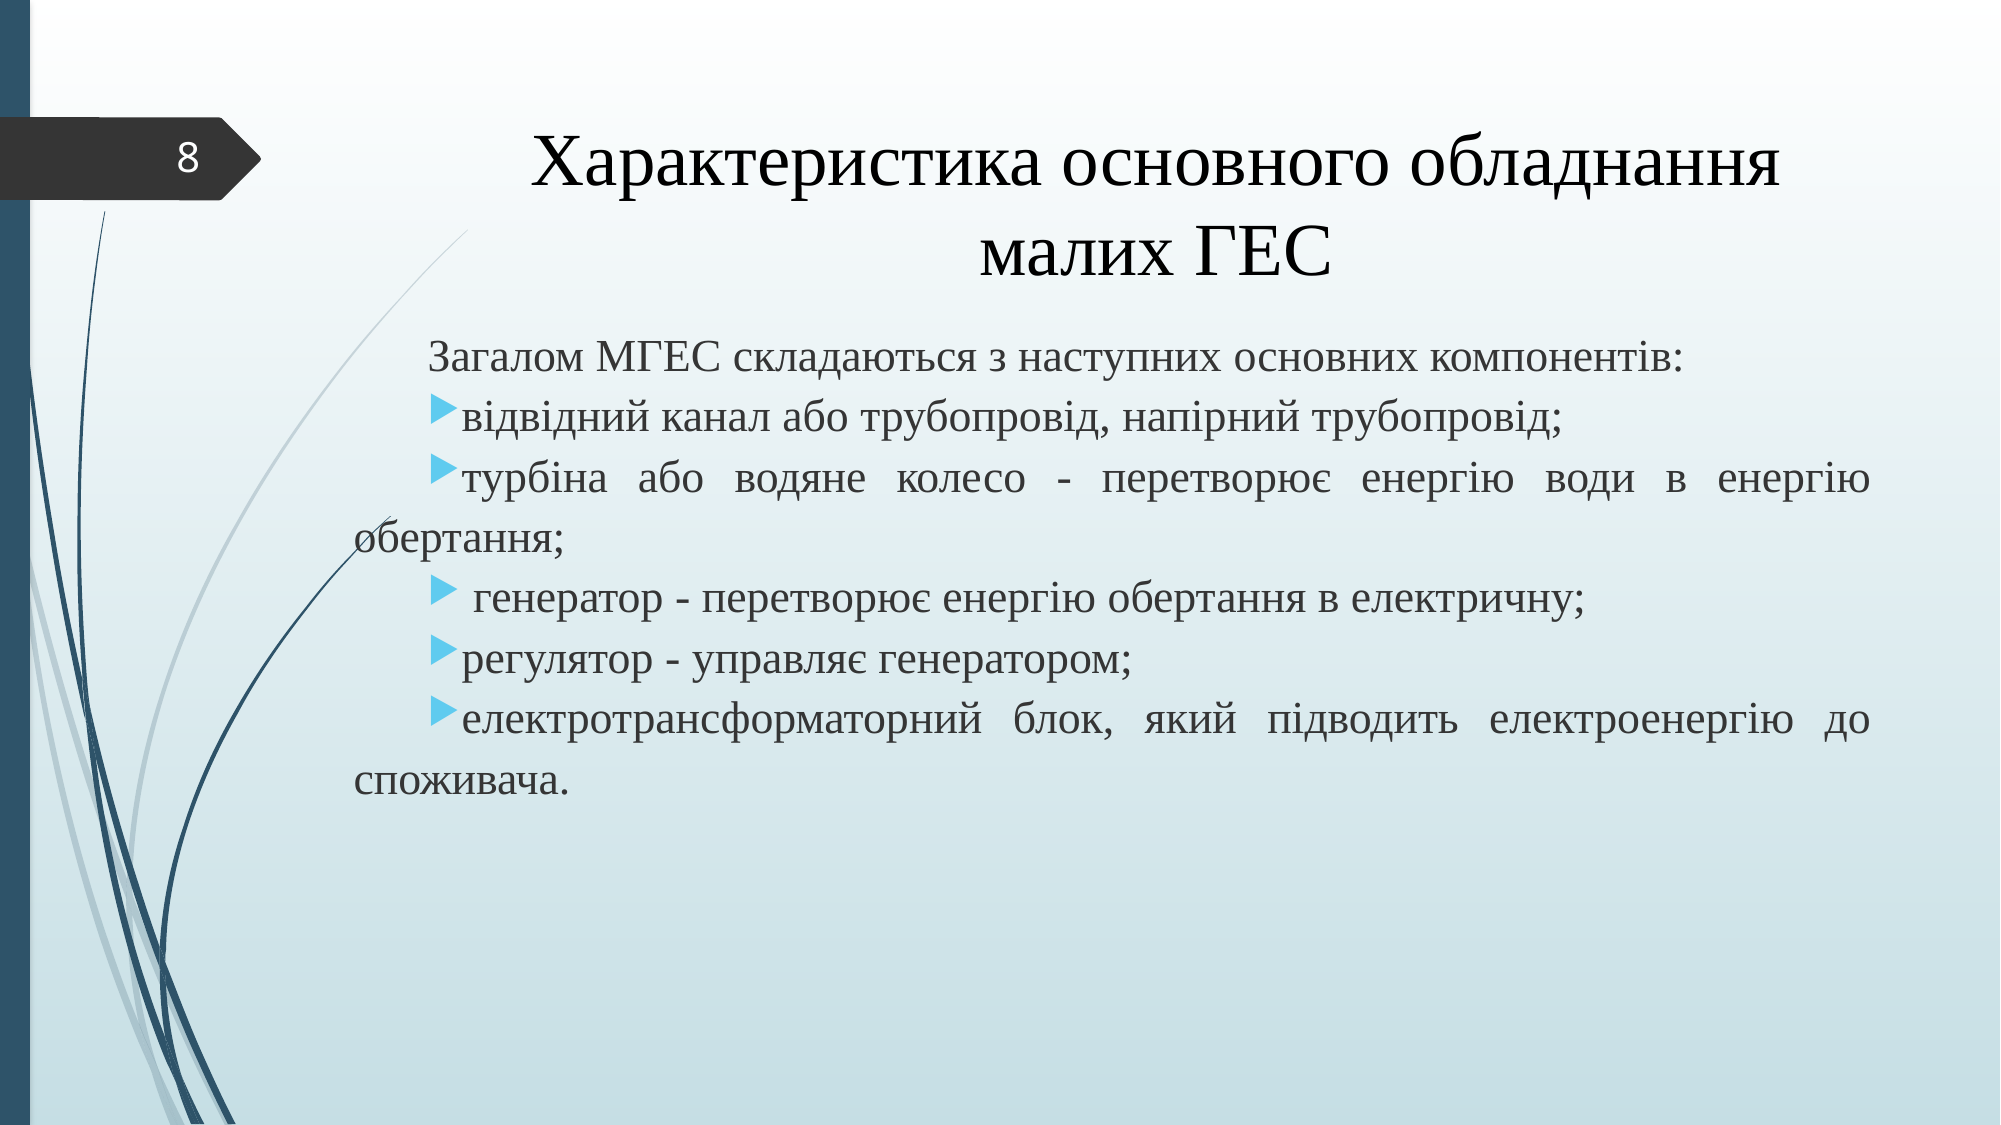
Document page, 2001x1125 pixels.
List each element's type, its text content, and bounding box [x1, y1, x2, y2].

title Характеристика основного обладнання малих ГЕС [425, 102, 1888, 312]
list Загалом МГЕС складаються з наступних основних компонентів: відвідний канал або трубопровід, напірний трубопровід; турбіна або водяне колесо - перетворює енергію води в енергію обертання; генератор - перетворює енергію обертання в електричну; регулятор - управляє генератором; електротрансформаторний блок, який підводить електроенергію до споживача. [338, 312, 1888, 1045]
slide_number 8 [87, 129, 216, 190]
